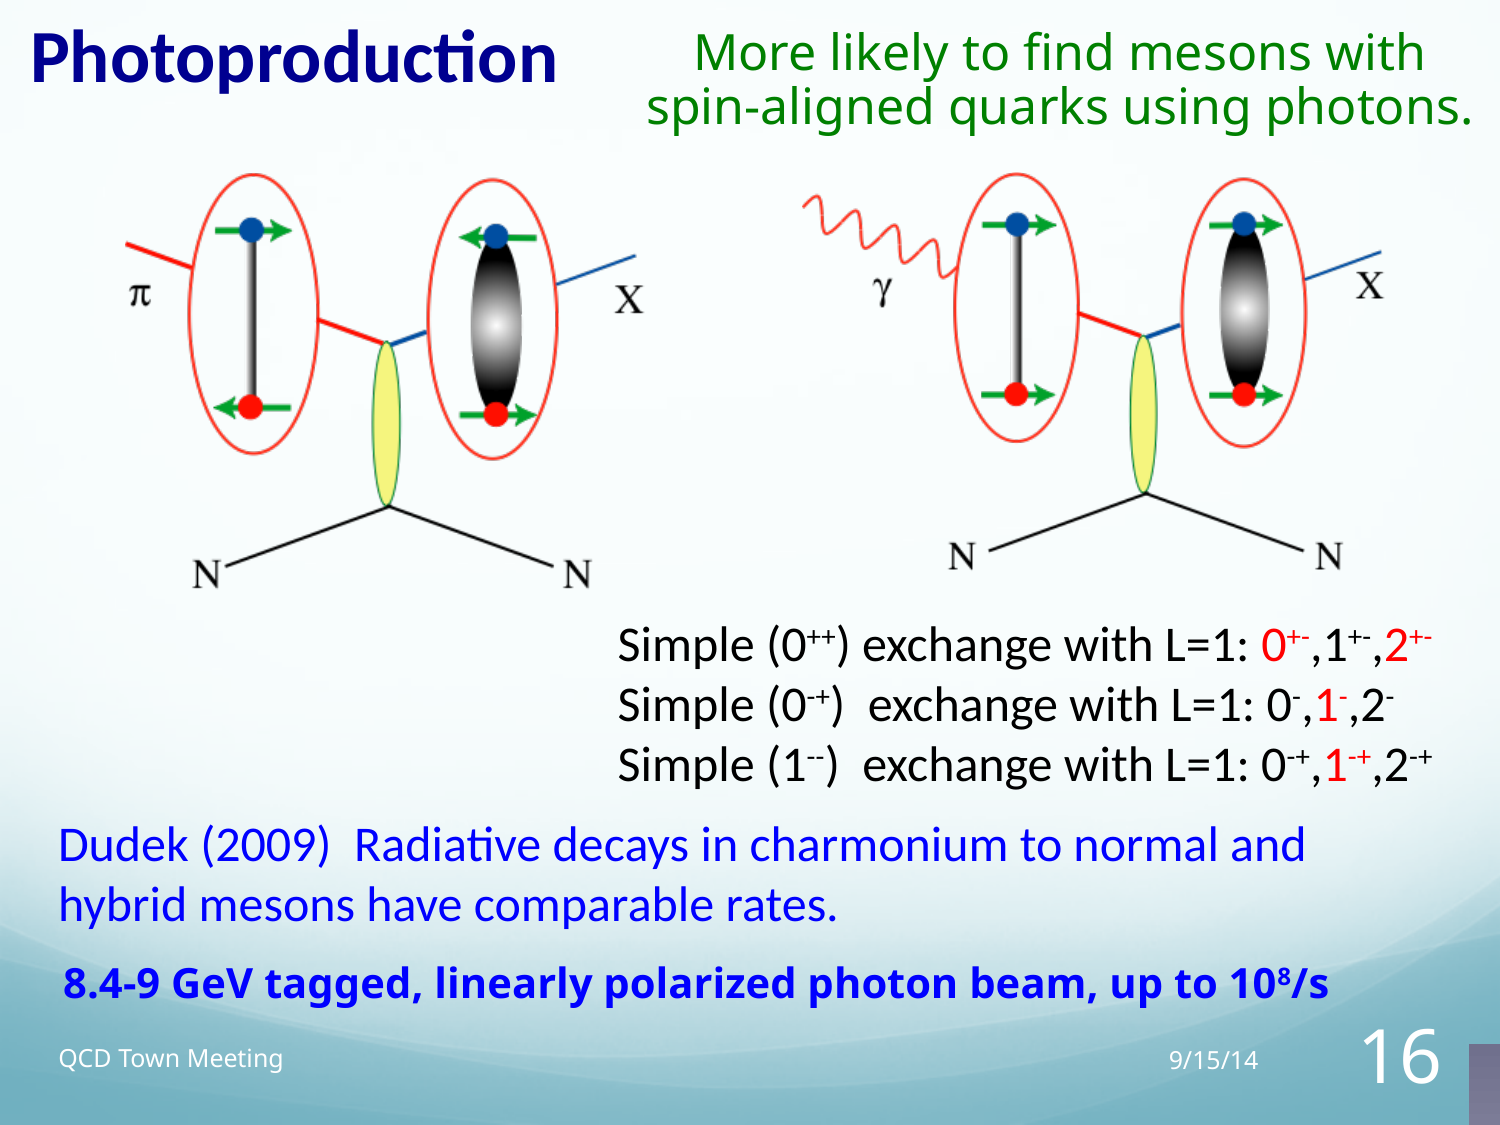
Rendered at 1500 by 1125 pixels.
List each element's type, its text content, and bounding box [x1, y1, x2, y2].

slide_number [923, 1029, 1274, 1090]
text_box Simple (0++) exchange with L=1: 0+-,1+-,2+- Simple (0-+) exchange with L=1: 0-,1-,2- Simple (1--) exchange with L=1: 0-+,1-+,2-+ [602, 603, 1469, 799]
picture [124, 172, 647, 599]
text_box Photoproduction [15, 0, 591, 105]
picture [801, 172, 1386, 581]
footer QCD Town Meeting [43, 1029, 838, 1090]
text_box Dudek (2009) Radiative decays in charmonium to normal and hybrid mesons have comparable rates. [43, 804, 1441, 939]
slide_number 16 [1295, 1029, 1459, 1090]
text_box More likely to find mesons with spin-aligned quarks using photons. [645, 27, 1475, 136]
text_box [1468, 1043, 1500, 1125]
text_box 8.4-9 GeV tagged, linearly polarized photon beam, up to 108/s [48, 948, 1345, 1014]
